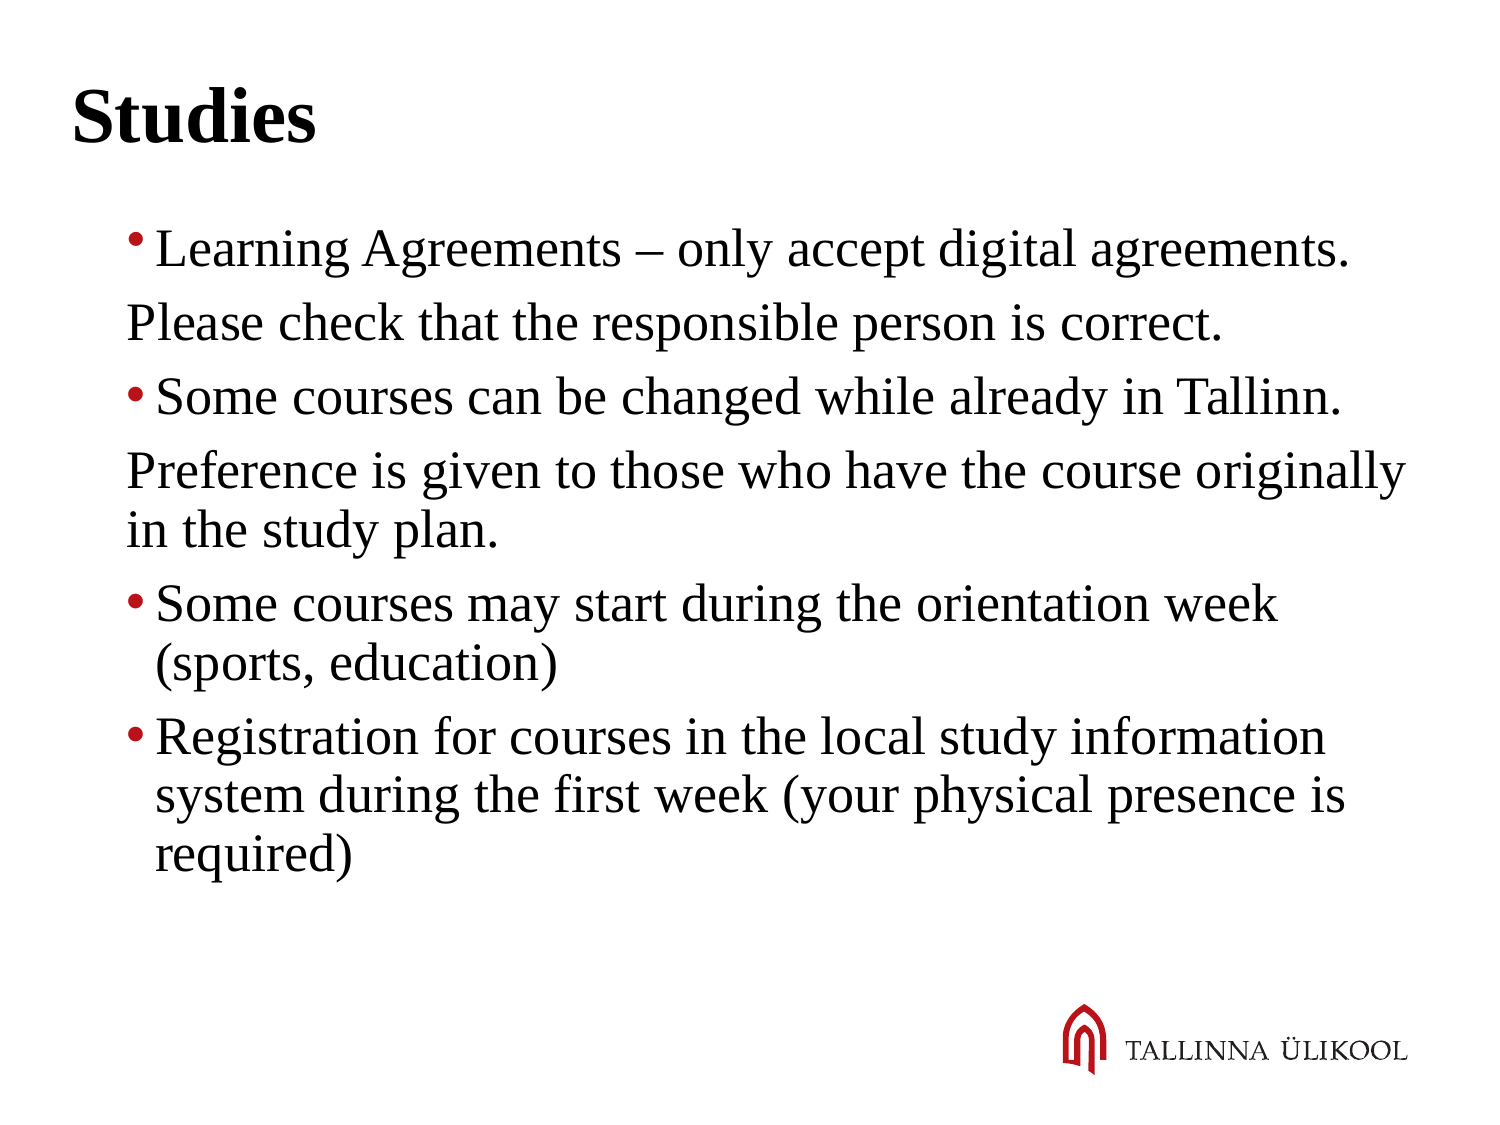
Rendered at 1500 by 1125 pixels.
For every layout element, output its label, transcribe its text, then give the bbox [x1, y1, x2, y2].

list Studies [56, 55, 1454, 180]
text_box [374, 532, 1125, 592]
list Learning Agreements – only accept digital agreements. Please check that the responsible person is correct. Some courses can be changed while already in Tallinn. Preference is given to those who have the course originally in the study plan. Some courses may start during the orientation week (sports, education) Registration for courses in the local study information system during the first week (your physical presence is required) [111, 212, 1454, 911]
